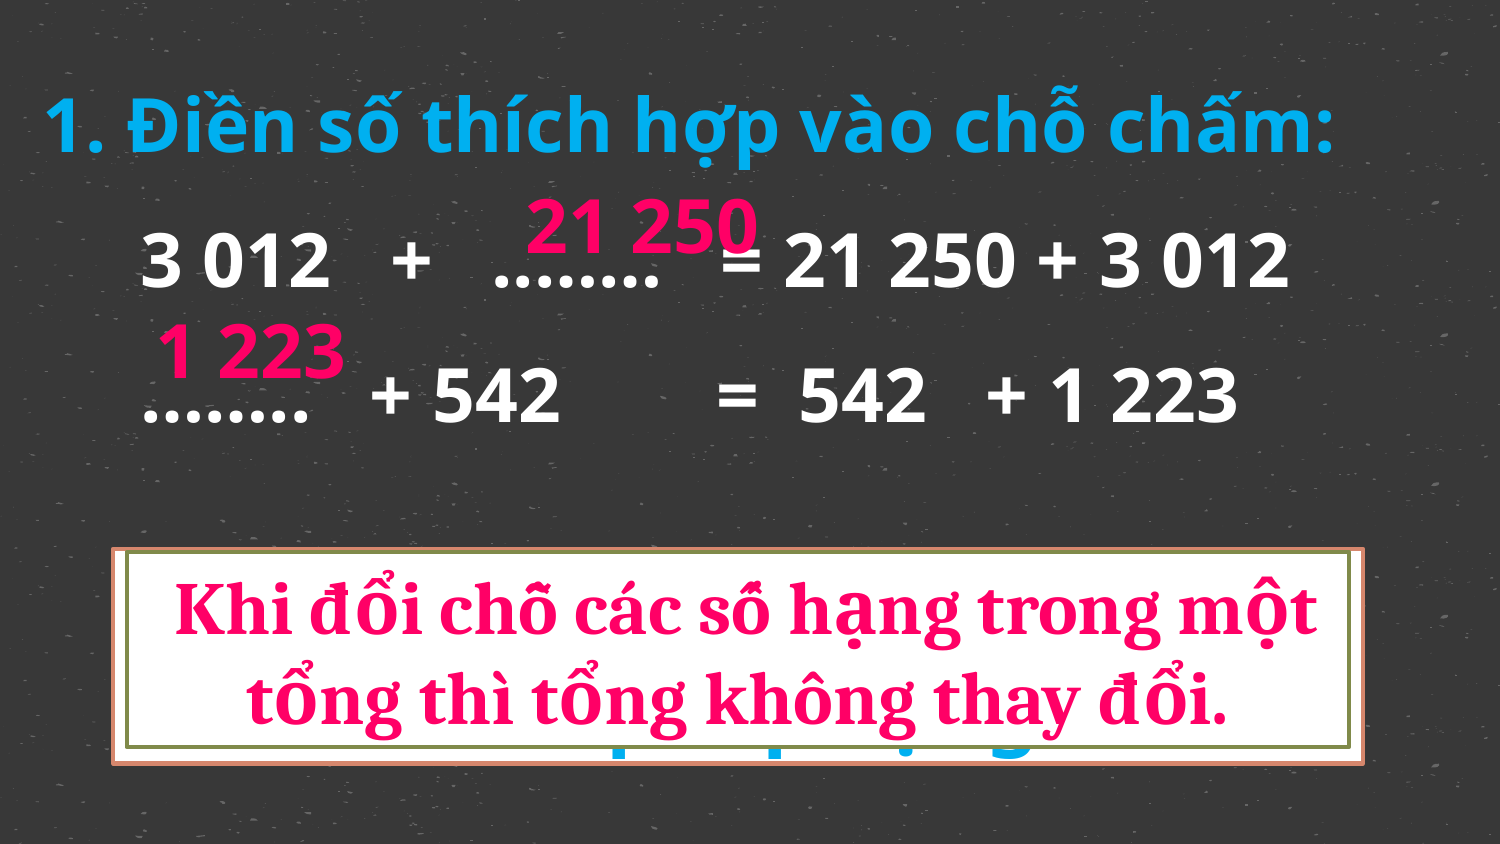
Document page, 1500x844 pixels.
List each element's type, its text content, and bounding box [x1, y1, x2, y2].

text_box Khi đổi chỗ các số hạng trong một tổng thì tổng không thay đổi. [125, 550, 1351, 749]
text_box 1 223 [66, 296, 436, 402]
text_box 1. Điền số thích hợp vào chỗ chấm: 3 012 + ..…… = 21 250 + 3 012 …….. + 542 = 542 + 1 223 [28, 25, 1500, 580]
text_box Hãy nêu tính chất giao hoán của phép cộng [111, 547, 1365, 766]
text_box 21 250 [435, 171, 849, 276]
